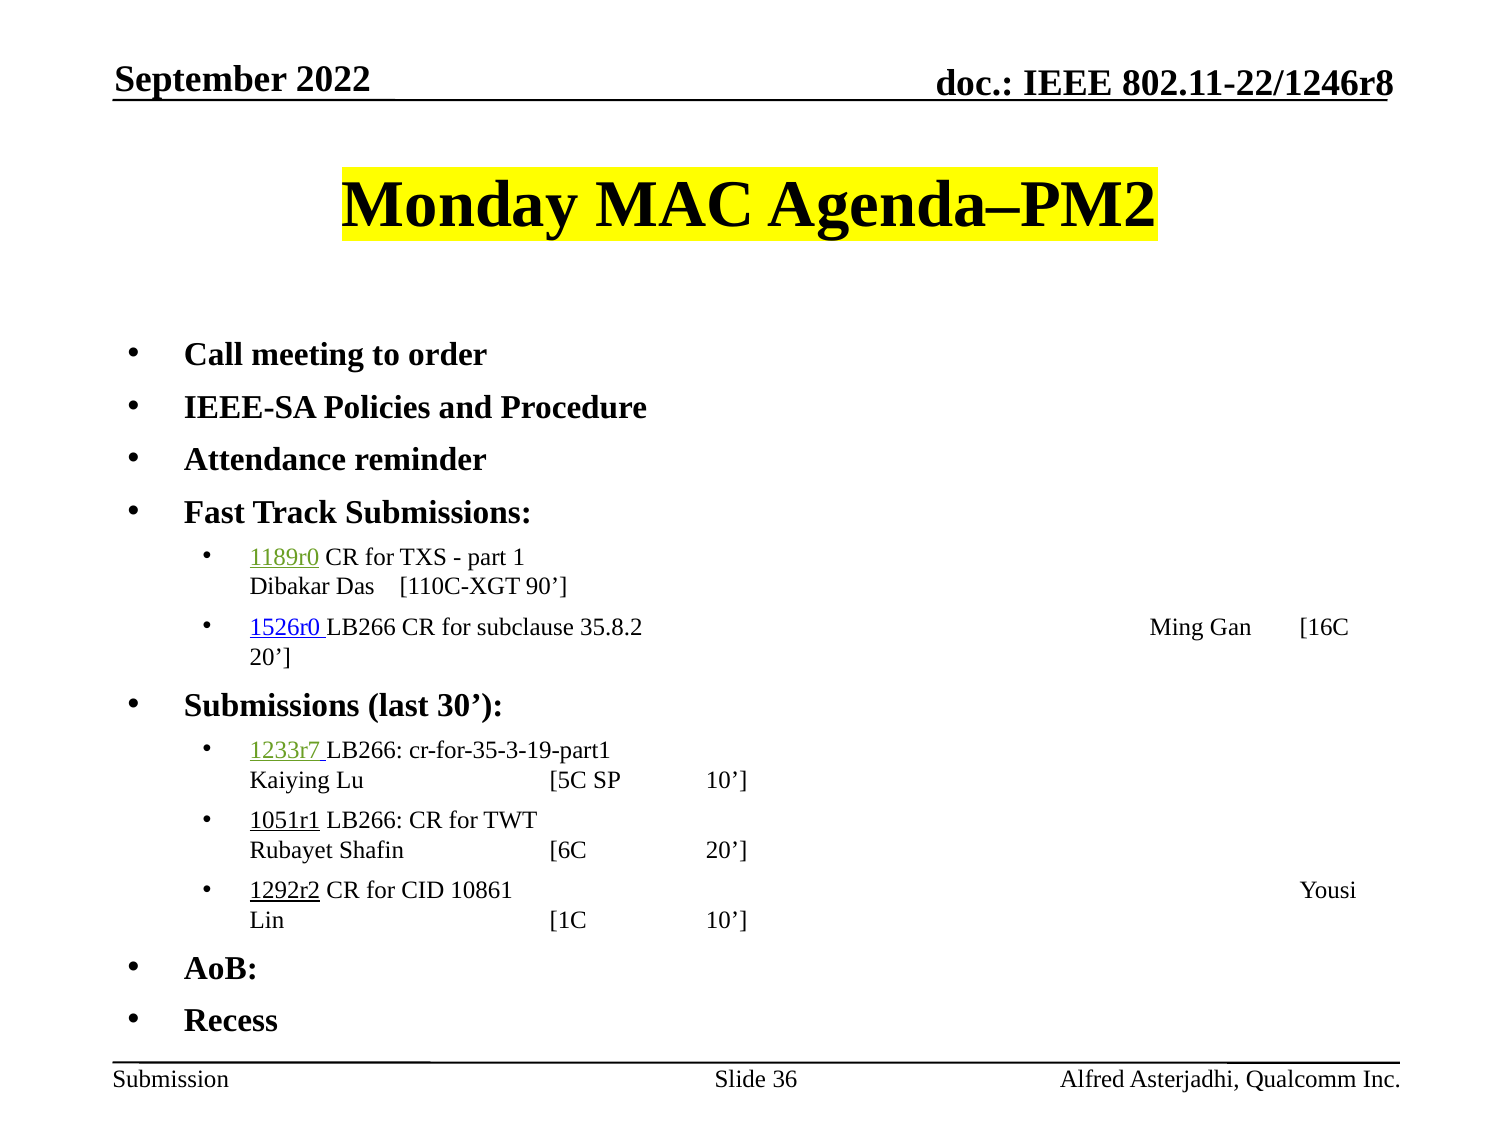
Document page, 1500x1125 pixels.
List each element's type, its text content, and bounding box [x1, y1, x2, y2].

slide_number Slide 36 [712, 1061, 800, 1123]
title Monday MAC Agenda–PM2 [112, 112, 1388, 288]
list Call meeting to order IEEE-SA Policies and Procedure Attendance reminder Fast Track Submissions: 1189r0 CR for TXS - part 1 Dibakar Das [110C-XGT 90’] 1526r0 LB266 CR for subclause 35.8.2 Ming Gan [16C 20’] Submissions (last 30’): 1233r7 LB266: cr-for-35-3-19-part1 Kaiying Lu [5C SP 10’] 1051r1 LB266: CR for TWT Rubayet Shafin [6C 20’] 1292r2 CR for CID 10861 Yousi Lin [1C 10’] AoB: Recess [112, 324, 1388, 1000]
footer Alfred Asterjadhi, Qualcomm Inc. [878, 1061, 1402, 1093]
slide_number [114, 54, 423, 100]
